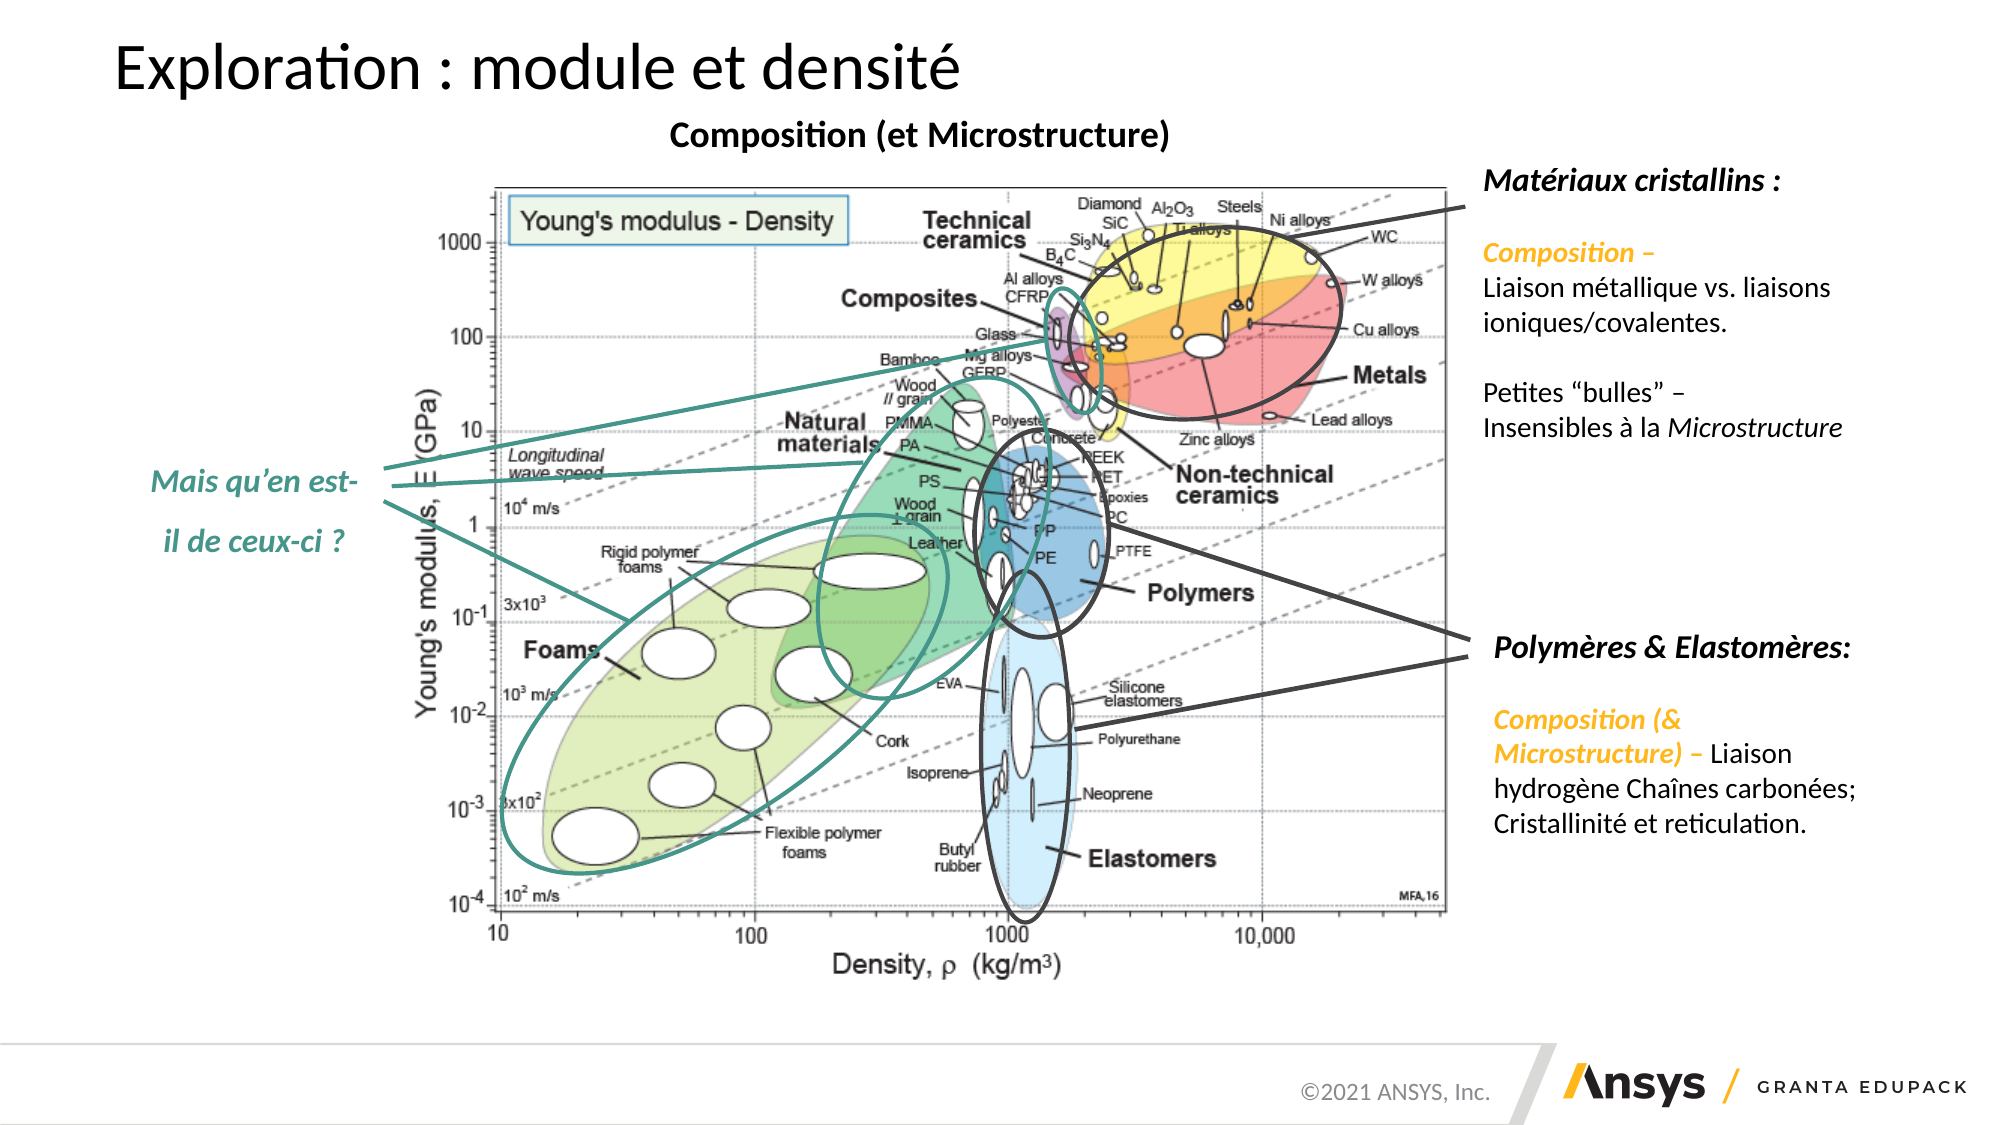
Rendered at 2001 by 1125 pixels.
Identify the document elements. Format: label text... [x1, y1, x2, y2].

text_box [1067, 155, 1878, 429]
picture [0, 0, 2000, 1125]
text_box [974, 429, 1878, 936]
text_box Composition (et Microstructure) [655, 103, 1187, 163]
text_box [122, 287, 1099, 810]
title Exploration : module et densité [99, 24, 1900, 164]
